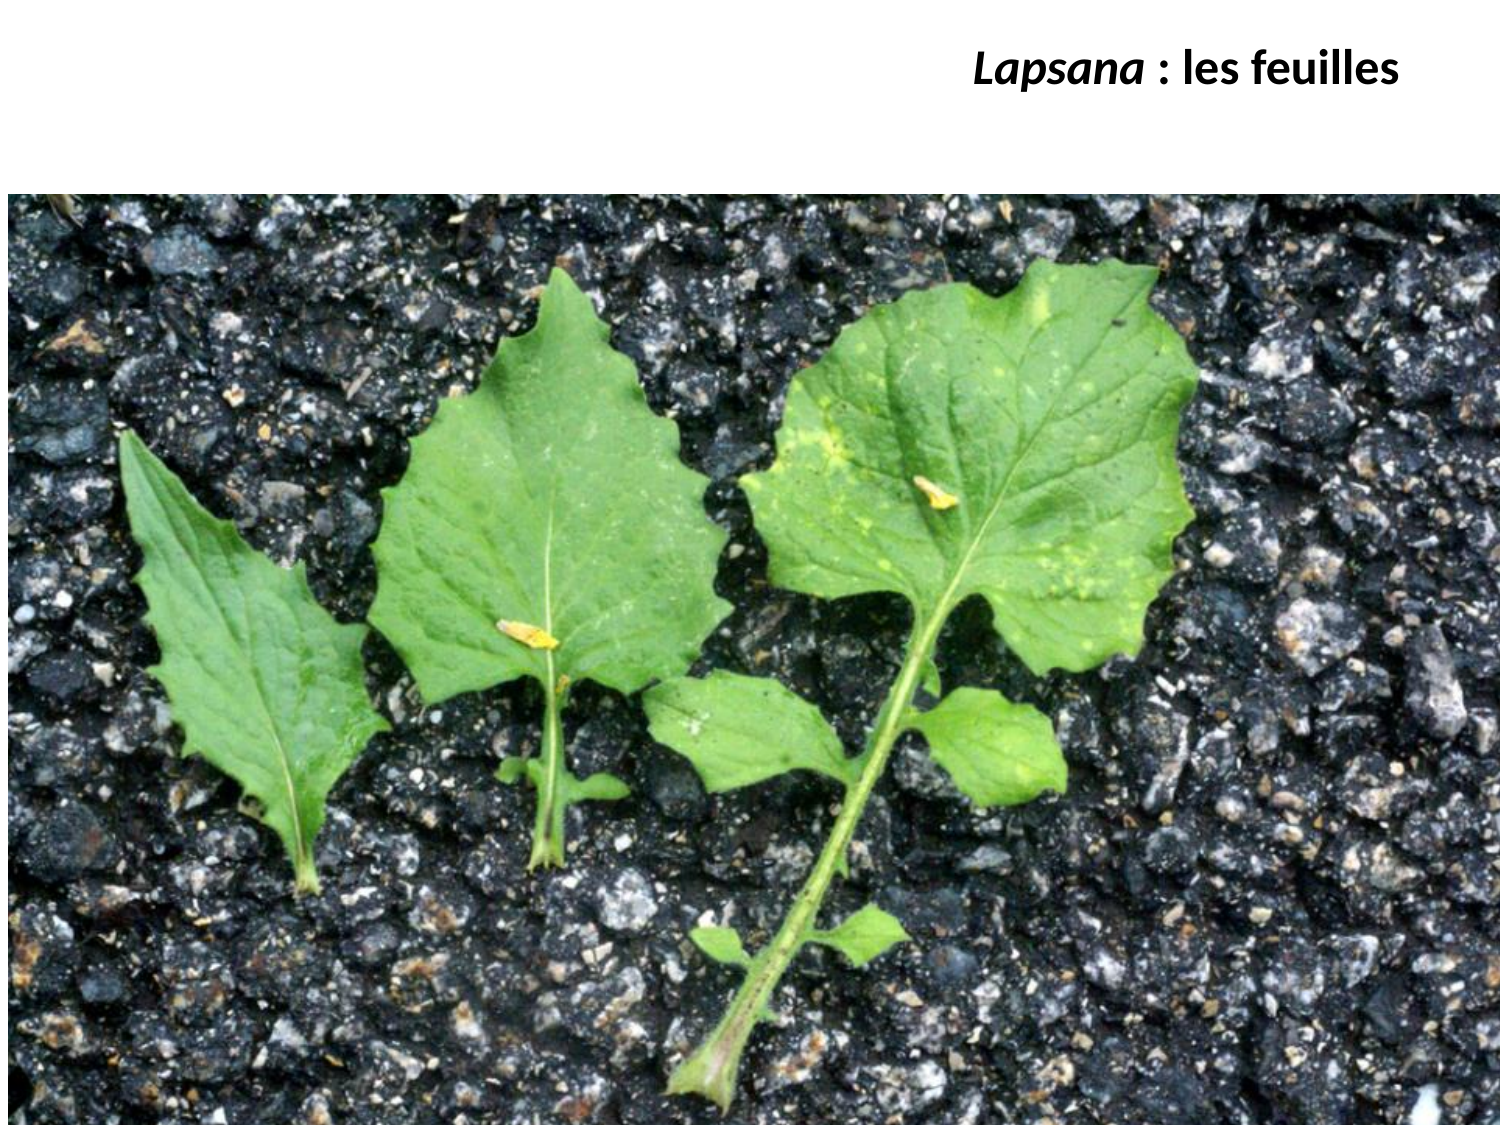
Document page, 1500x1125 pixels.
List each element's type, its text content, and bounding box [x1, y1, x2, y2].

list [0, 193, 1500, 1125]
title Lapsana : les feuilles [872, 0, 1500, 130]
